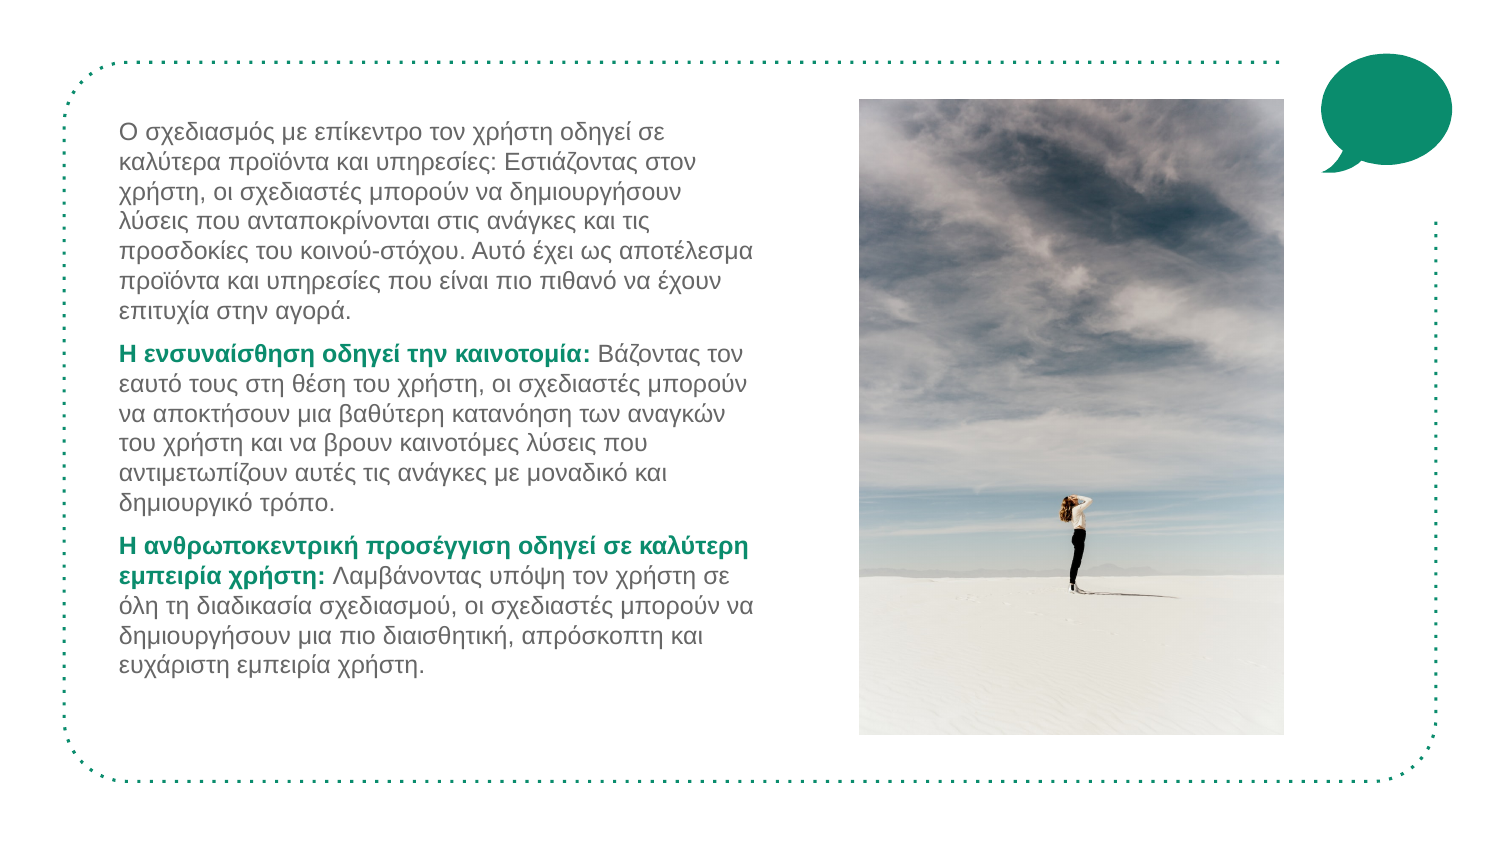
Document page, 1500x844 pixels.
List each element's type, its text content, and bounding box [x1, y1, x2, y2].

list Ο σχεδιασμός με επίκεντρο τον χρήστη οδηγεί σε καλύτερα προϊόντα και υπηρεσίες: Εστιάζοντας στον χρήστη, οι σχεδιαστές μπορούν να δημιουργήσουν λύσεις που ανταποκρίνονται στις ανάγκες και τις προσδοκίες του κοινού-στόχου. Αυτό έχει ως αποτέλεσμα προϊόντα και υπηρεσίες που είναι πιο πιθανό να έχουν επιτυχία στην αγορά. Η ενσυναίσθηση οδηγεί την καινοτομία: Βάζοντας τον εαυτό τους στη θέση του χρήστη, οι σχεδιαστές μπορούν να αποκτήσουν μια βαθύτερη κατανόηση των αναγκών του χρήστη και να βρουν καινοτόμες λύσεις που αντιμετωπίζουν αυτές τις ανάγκες με μοναδικό και δημιουργικό τρόπο. Η ανθρωποκεντρική προσέγγιση οδηγεί σε καλύτερη εμπειρία χρήστη: Λαμβάνοντας υπόψη τον χρήστη σε όλη τη διαδικασία σχεδιασμού, οι σχεδιαστές μπορούν να δημιουργήσουν μια πιο διαισθητική, απρόσκοπτη και ευχάριστη εμπειρία χρήστη. [85, 100, 775, 781]
picture [859, 99, 1284, 736]
text_box [1321, 53, 1453, 173]
